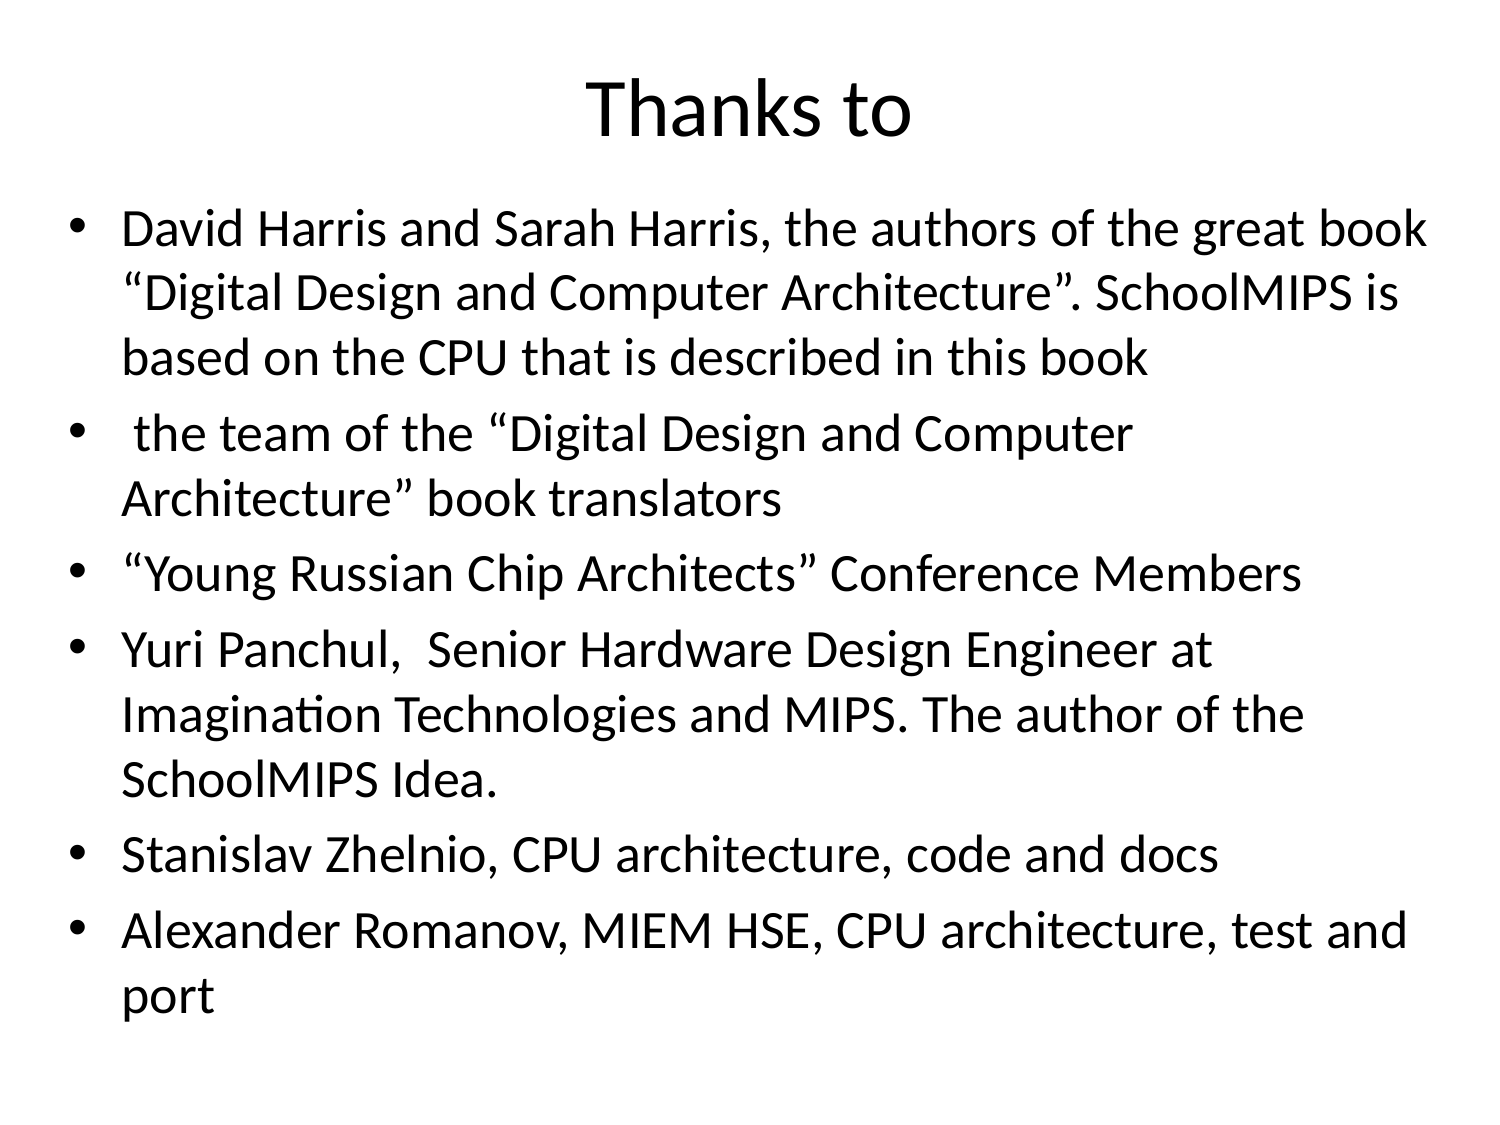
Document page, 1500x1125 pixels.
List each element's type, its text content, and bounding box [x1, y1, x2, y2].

list David Harris and Sarah Harris, the authors of the great book “Digital Design and Computer Architecture”. SchoolMIPS is based on the CPU that is described in this book the team of the “Digital Design and Computer Architecture” book translators “Young Russian Chip Architects” Conference Members Yuri Panchul, Senior Hardware Design Engineer at Imagination Technologies and MIPS. The author of the SchoolMIPS Idea. Stanislav Zhelnio, CPU architecture, code and docs Alexander Romanov, MIEM HSE, CPU architecture, test and port [53, 184, 1447, 1083]
title Thanks to [75, 45, 1425, 161]
